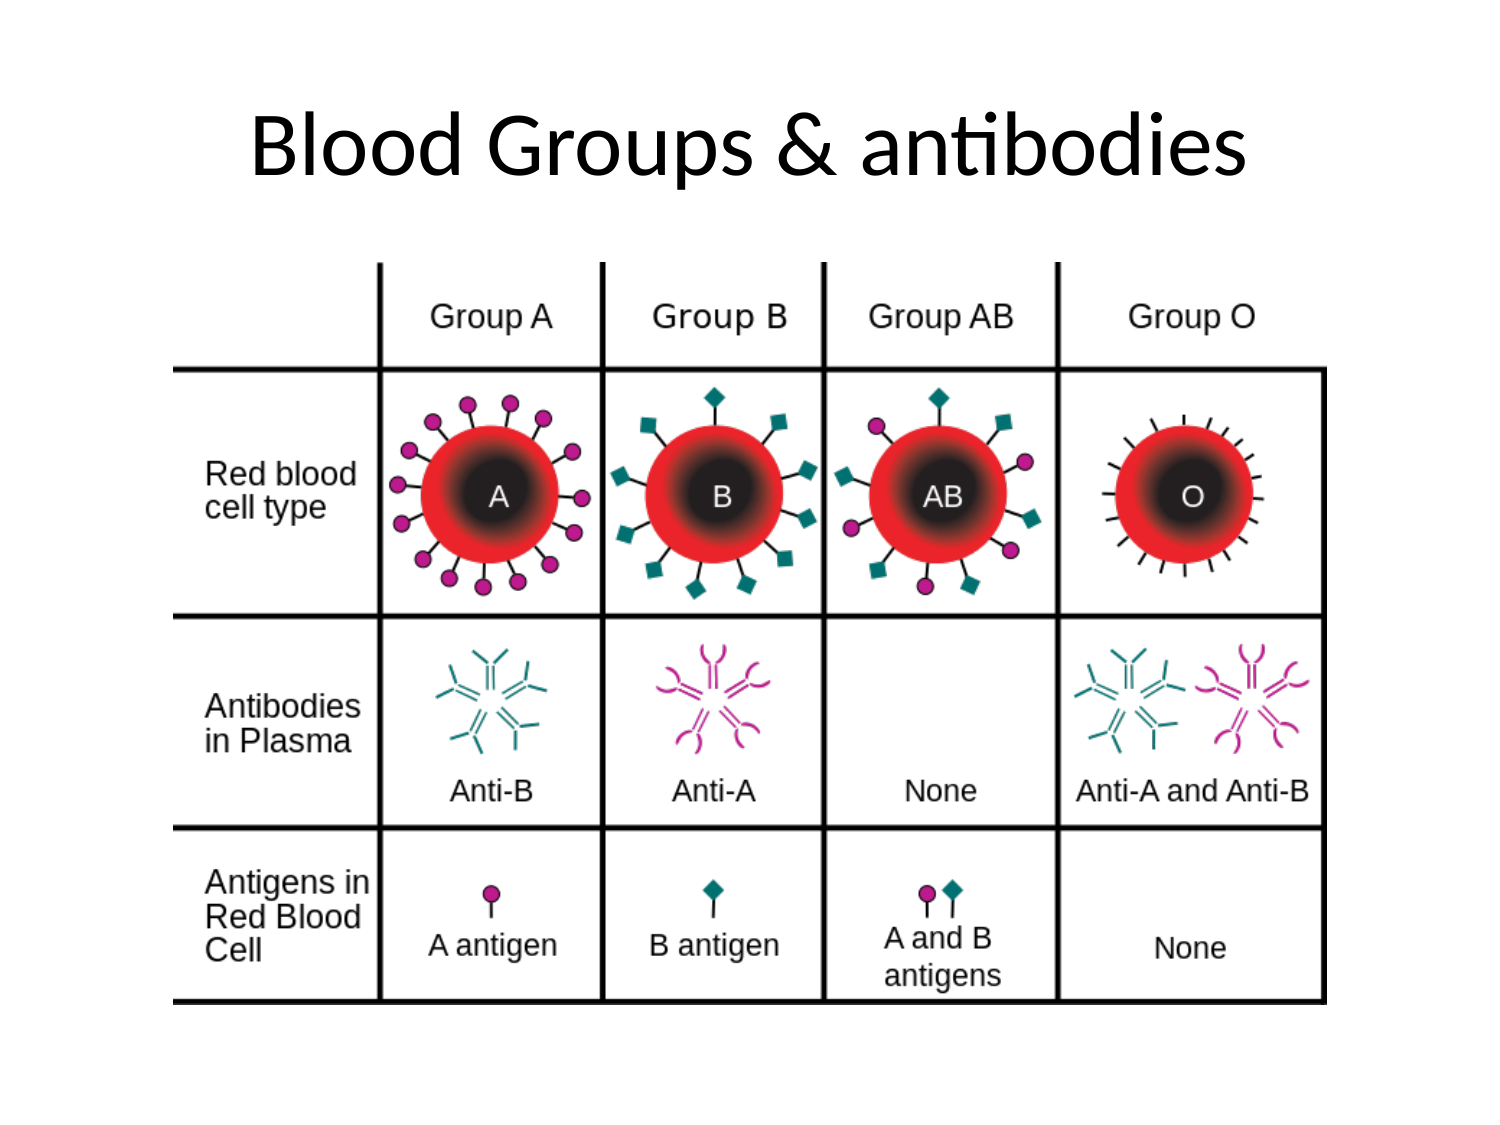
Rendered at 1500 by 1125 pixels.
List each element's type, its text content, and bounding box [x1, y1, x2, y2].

title Blood Groups & antibodies [75, 45, 1425, 233]
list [173, 262, 1327, 1006]
